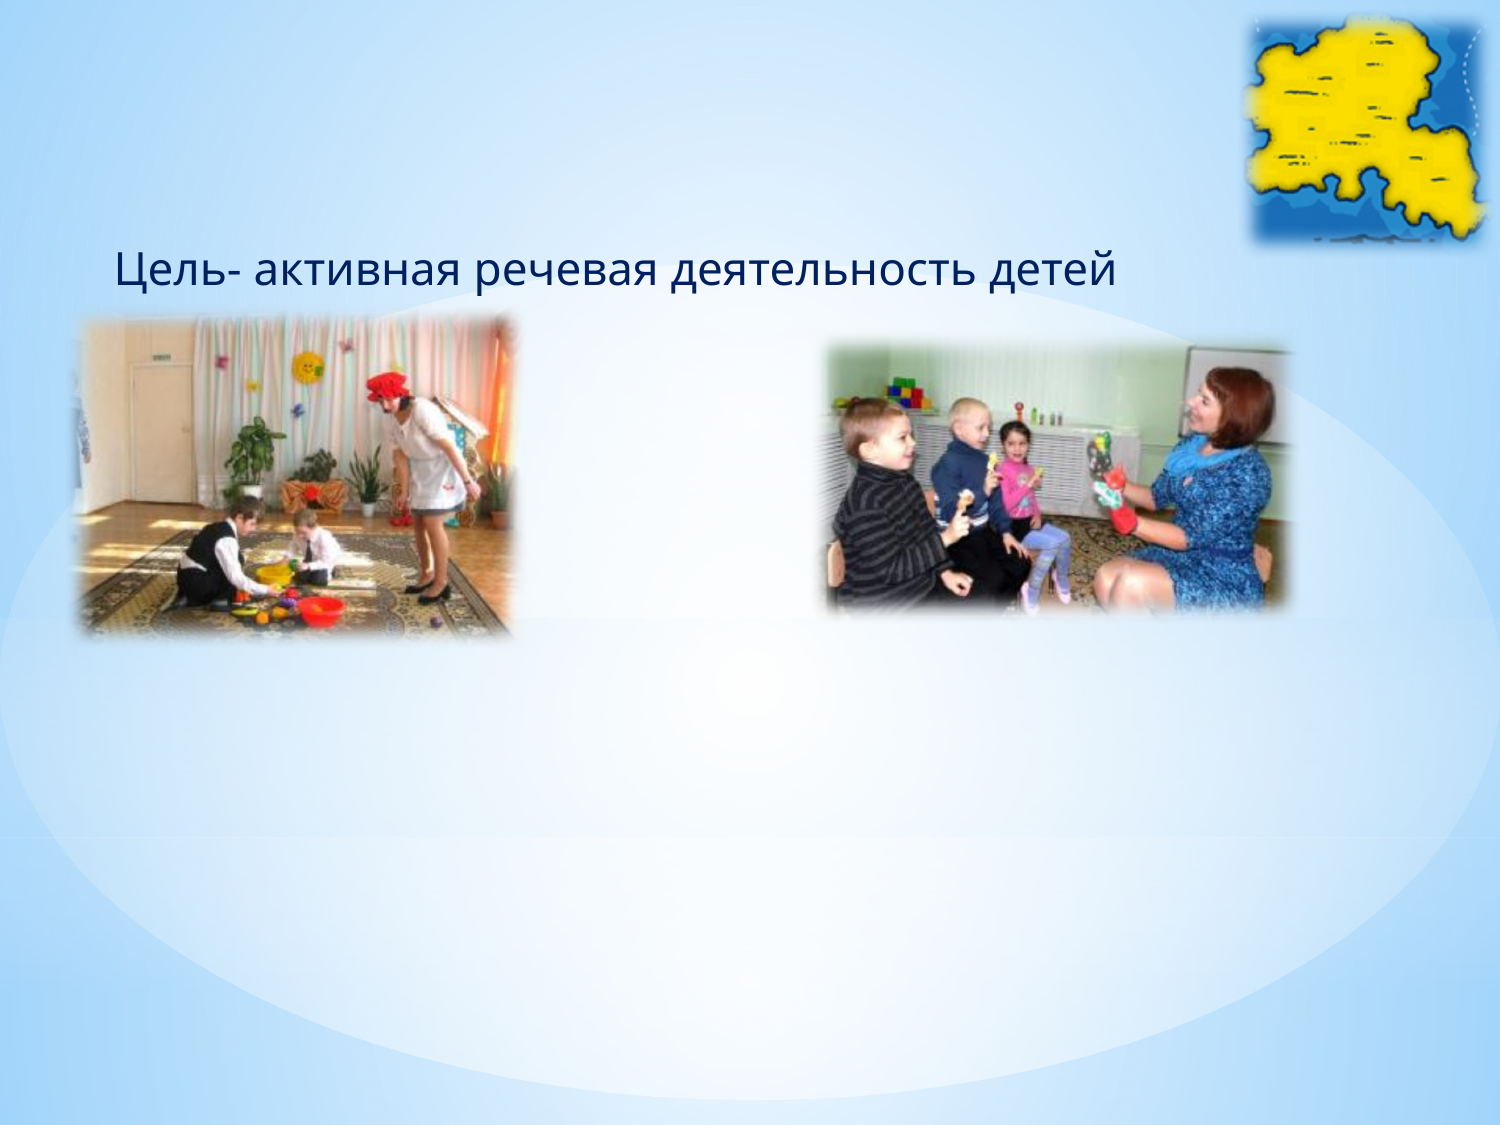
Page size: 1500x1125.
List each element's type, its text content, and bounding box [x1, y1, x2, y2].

list Цель- активная речевая деятельность детей [98, 231, 1449, 932]
picture [64, 302, 528, 650]
picture [808, 328, 1302, 624]
picture [1234, 7, 1497, 261]
